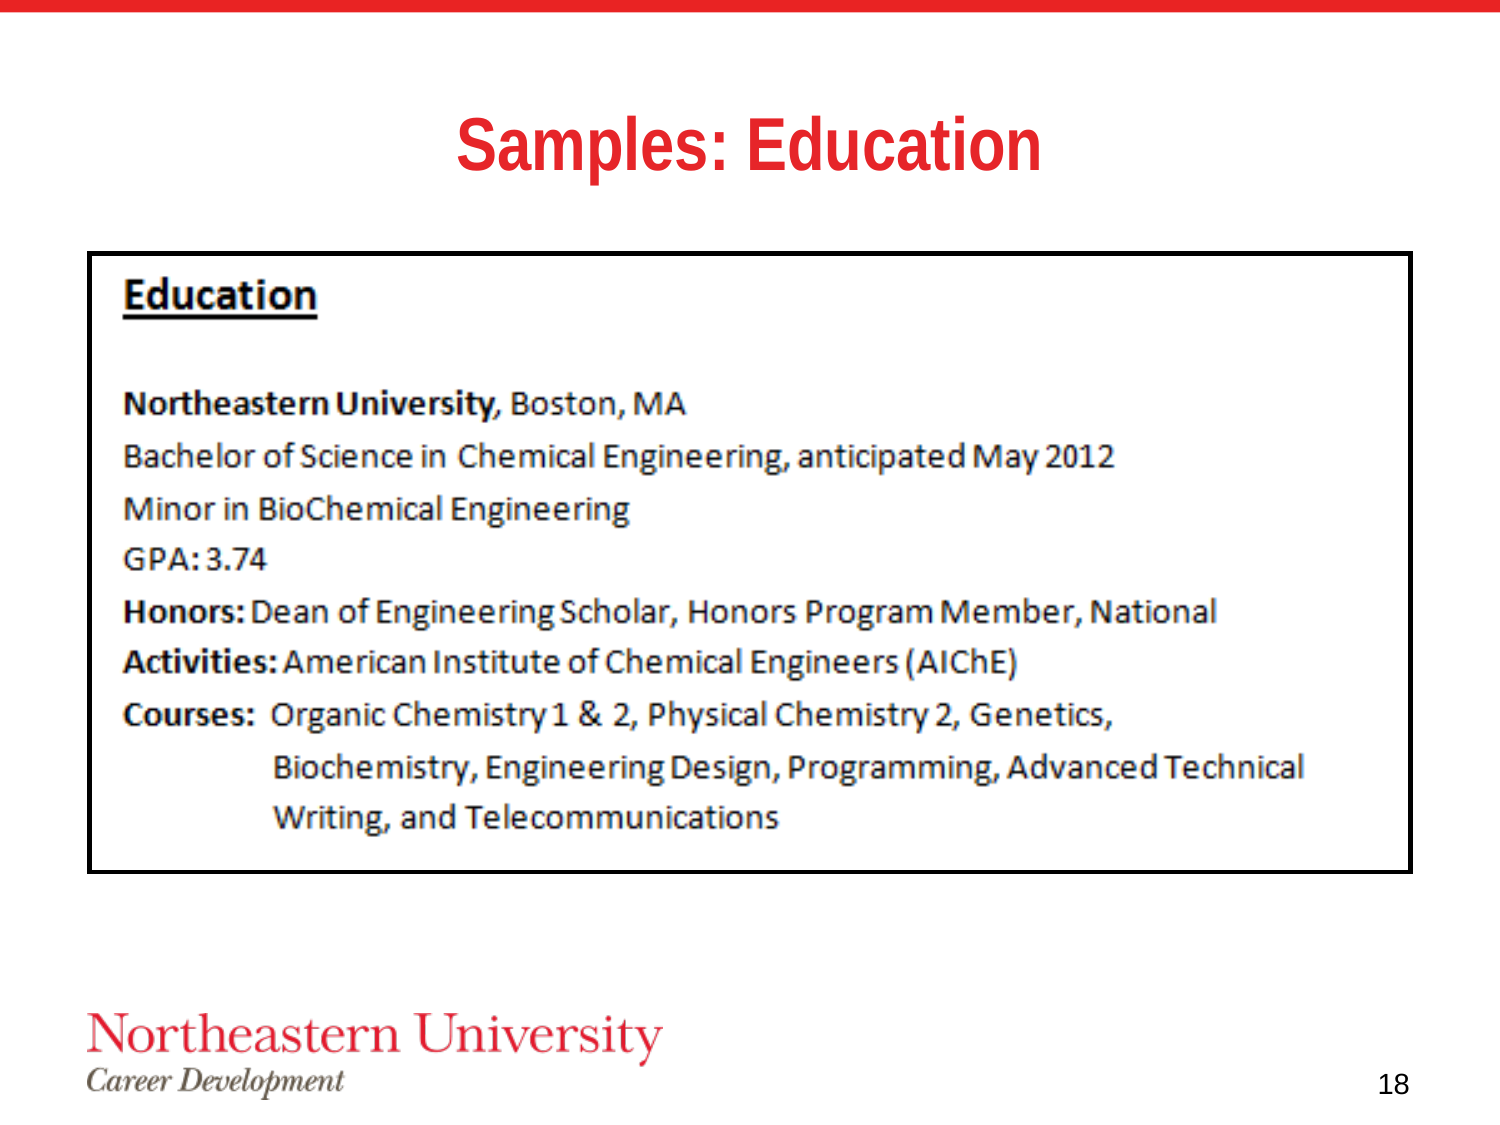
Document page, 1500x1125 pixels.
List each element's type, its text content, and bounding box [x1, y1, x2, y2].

picture [91, 255, 1409, 871]
slide_number 18 [1074, 1052, 1425, 1113]
picture [87, 1013, 663, 1100]
list [40, 266, 1500, 988]
title Samples: Education [74, 81, 1426, 201]
